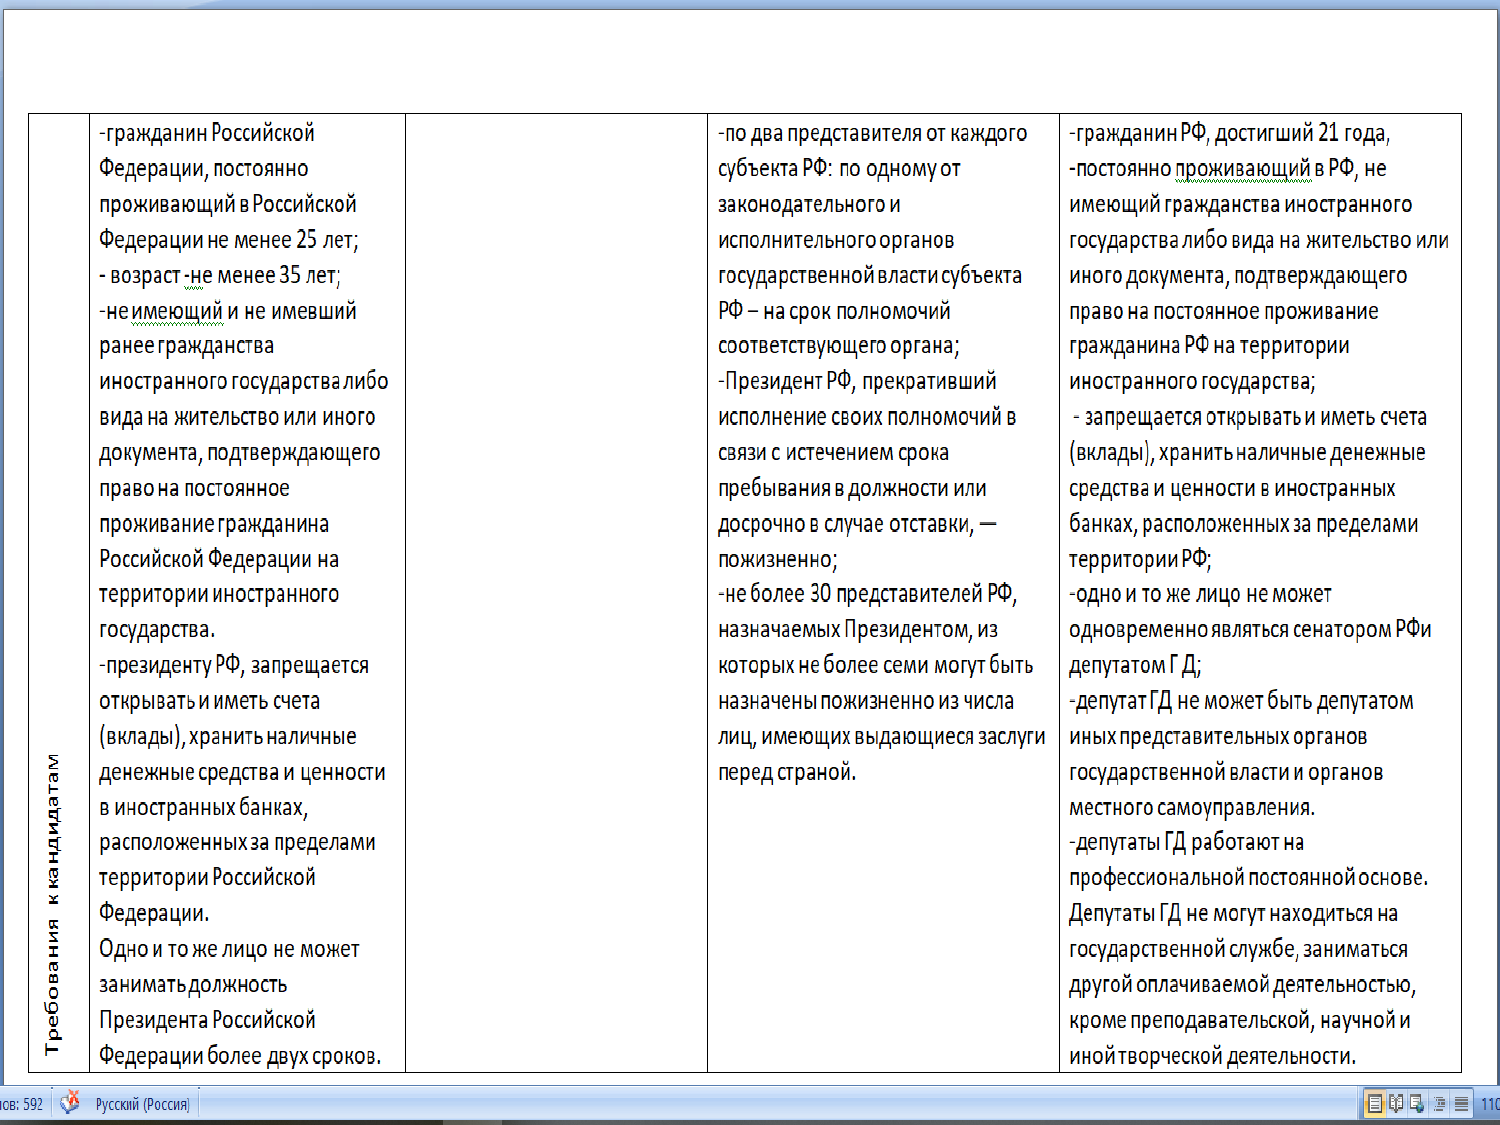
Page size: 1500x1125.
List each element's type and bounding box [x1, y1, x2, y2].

list [0, 0, 1500, 1125]
